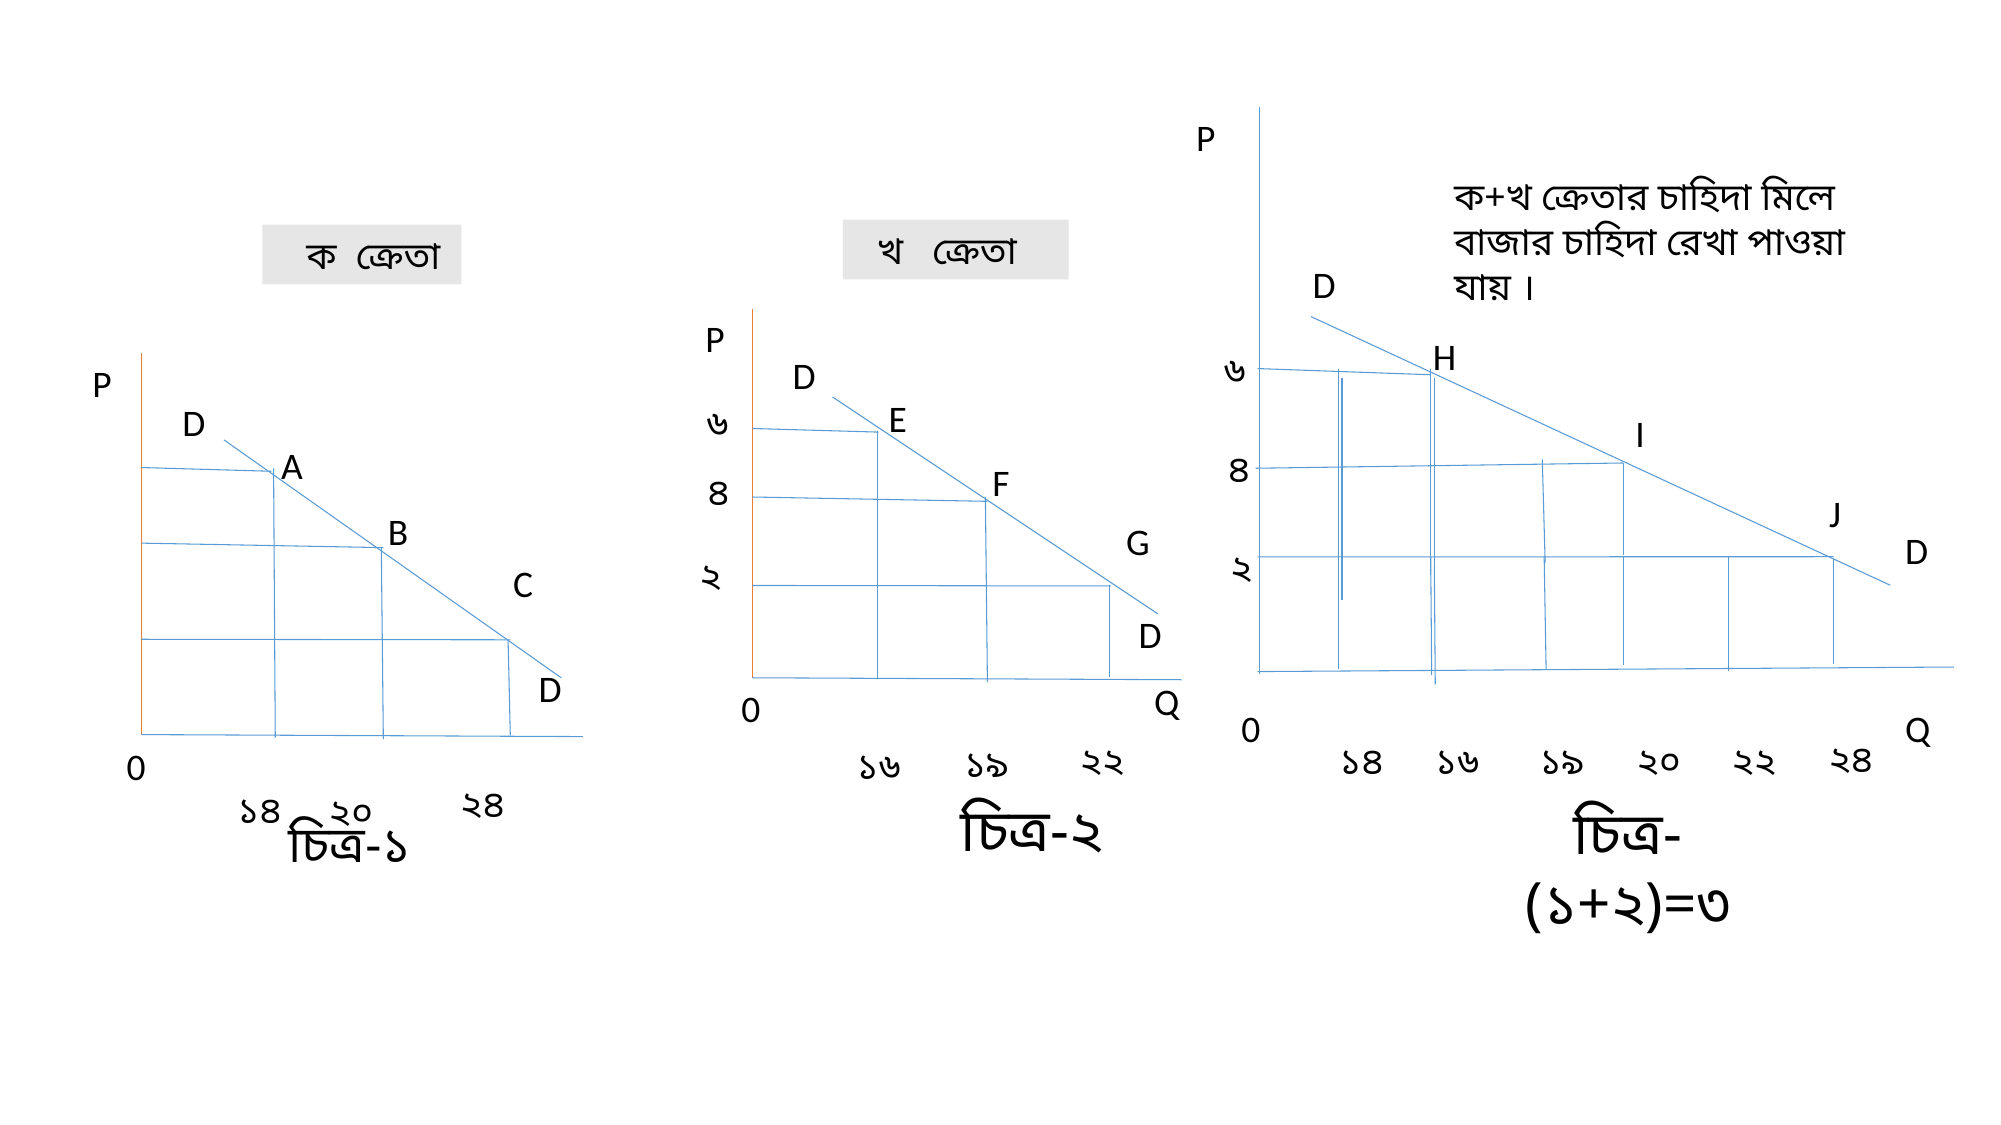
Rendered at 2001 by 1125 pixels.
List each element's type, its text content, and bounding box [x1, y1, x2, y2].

text_box ৪ [1213, 437, 1259, 497]
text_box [1257, 368, 1338, 375]
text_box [77, 352, 583, 881]
text_box ২৪ [1813, 682, 1895, 788]
text_box 0 [1218, 697, 1299, 758]
text_box ৬ [1260, 375, 1264, 398]
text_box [1310, 316, 1891, 586]
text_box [1339, 368, 1430, 375]
text_box ১৪ [1324, 685, 1405, 790]
text_box ২০ [1622, 685, 1703, 788]
text_box ৪ [1260, 437, 1269, 462]
text_box ২ [1260, 536, 1271, 556]
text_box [1436, 667, 1728, 672]
text_box ৪ [1260, 469, 1269, 497]
text_box ১৬ [1420, 685, 1501, 790]
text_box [1542, 459, 1546, 564]
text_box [1729, 667, 1954, 672]
text_box ক+খ ক্রেতার চাহিদা মিলে বাজার চাহিদা রেখা পাওয়া যায় । [1439, 165, 1873, 316]
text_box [684, 307, 1195, 872]
text_box ক ক্রেতা [262, 224, 462, 285]
text_box ২ [1260, 558, 1271, 597]
text_box ৬ [1260, 338, 1264, 368]
text_box P [1181, 106, 1256, 167]
text_box খ ক্রেতা [842, 219, 1069, 280]
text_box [1260, 462, 1310, 469]
text_box D [1298, 253, 1352, 314]
text_box ৬ [1208, 338, 1259, 398]
text_box Q [1890, 697, 1965, 758]
text_box D [1891, 519, 1945, 580]
text_box চিত্র- (১+২)=৩ [1480, 788, 1766, 944]
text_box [1257, 667, 1430, 672]
text_box ২২ [1717, 685, 1798, 790]
text_box ২ [1215, 536, 1259, 597]
text_box ১৯ [1524, 685, 1605, 788]
